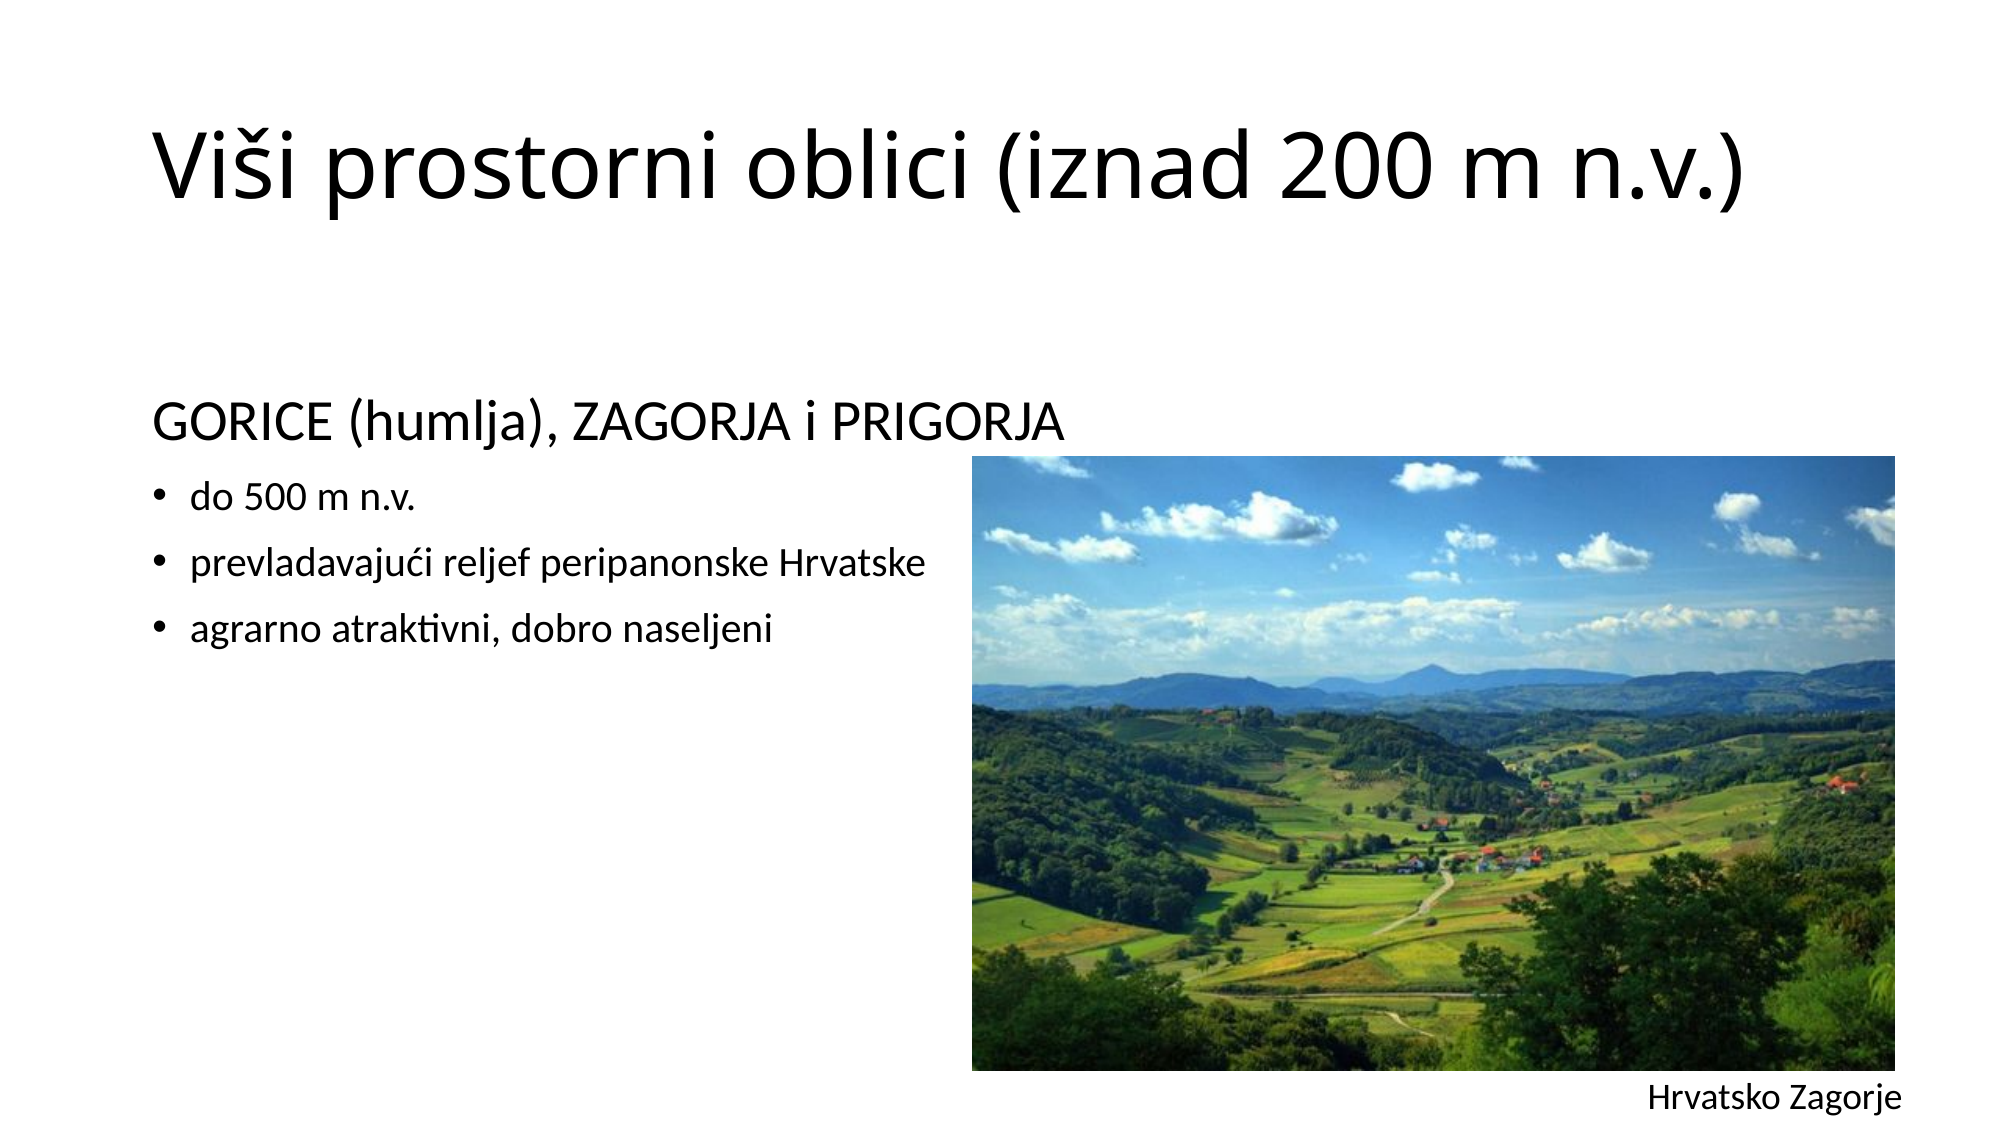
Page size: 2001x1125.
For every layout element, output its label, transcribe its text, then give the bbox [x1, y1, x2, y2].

text_box Hrvatsko Zagorje [1632, 1064, 1927, 1125]
title Viši prostorni oblici (iznad 200 m n.v.) [137, 59, 1863, 278]
list GORICE (humlja), ZAGORJA i PRIGORJA do 500 m n.v. prevladavajući reljef peripanonske Hrvatske agrarno atraktivni, dobro naseljeni [137, 299, 1863, 1014]
picture [972, 456, 1895, 1071]
